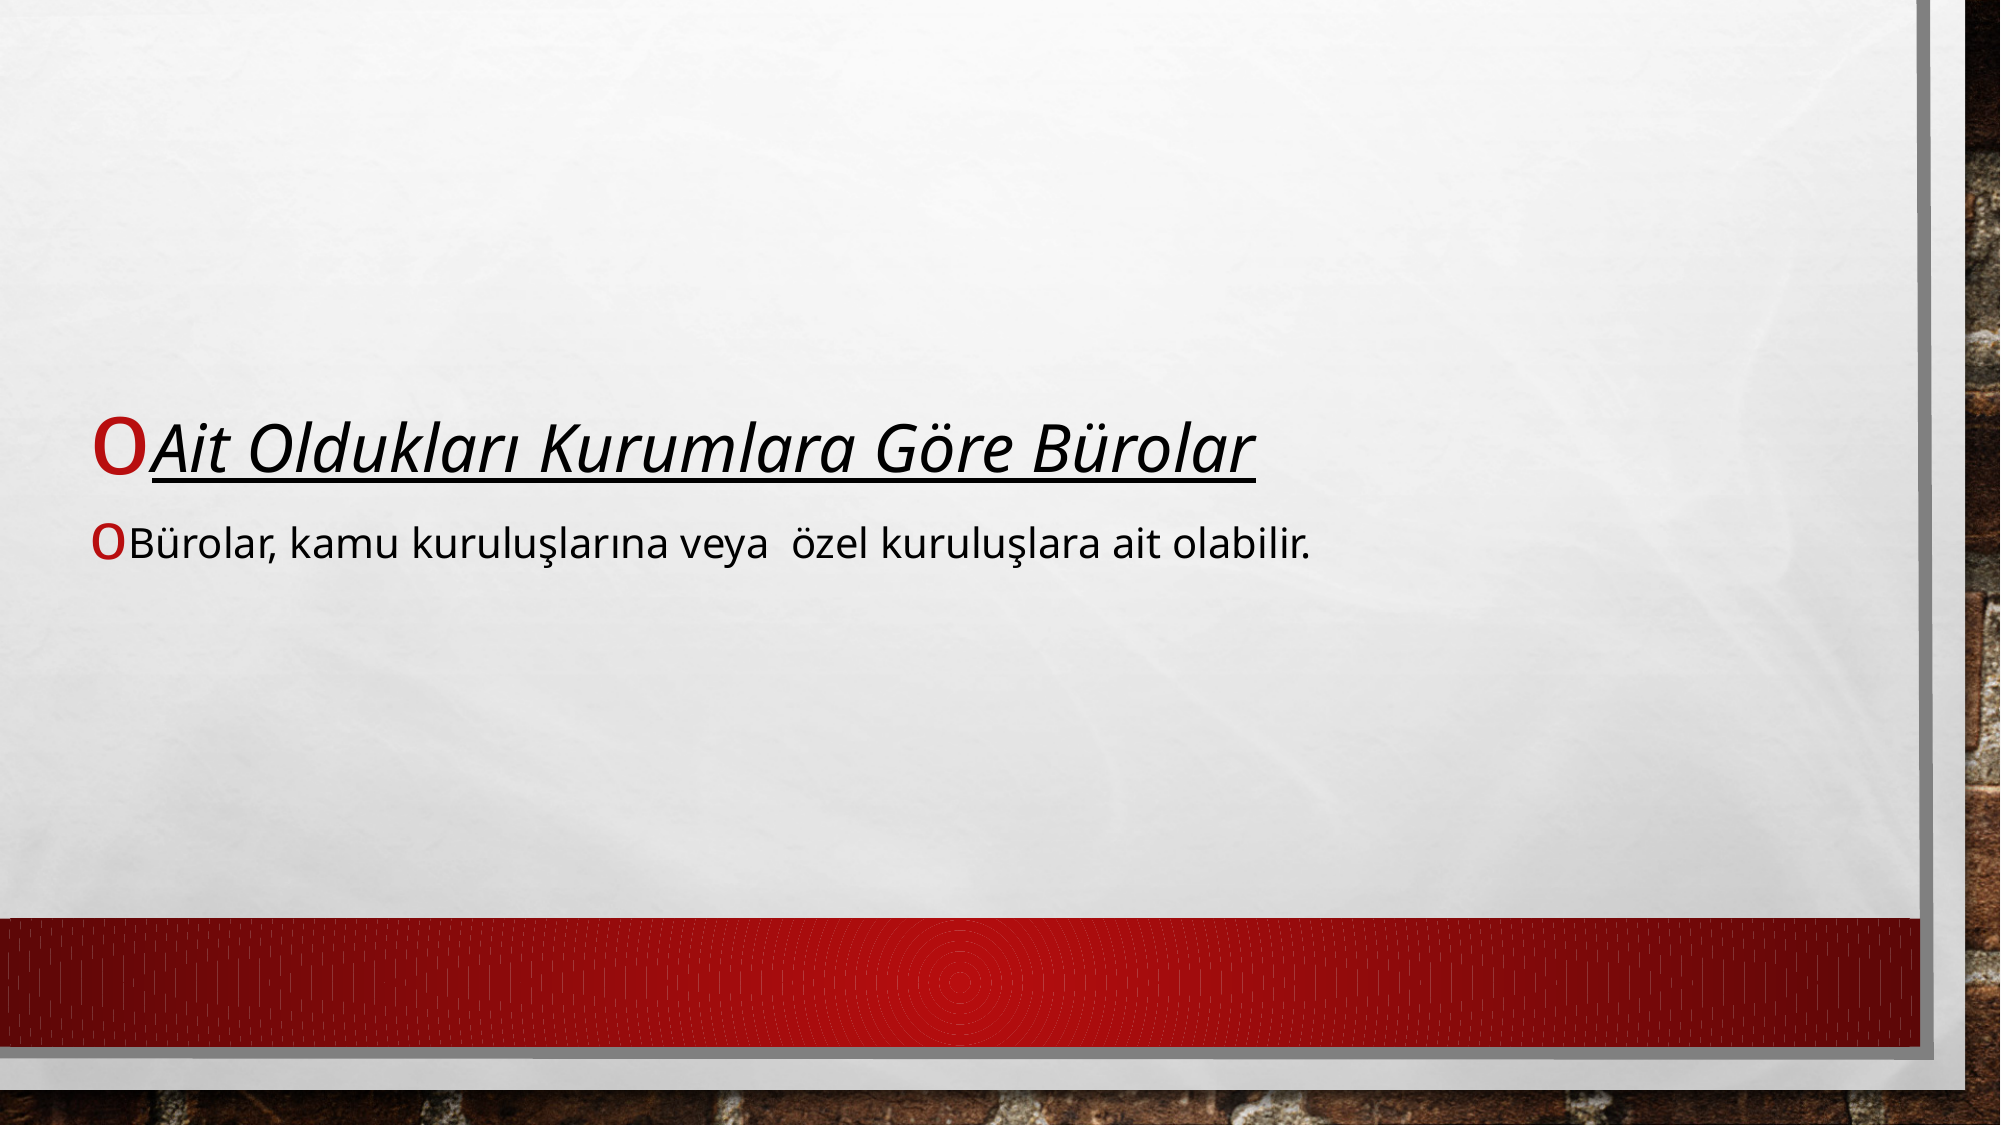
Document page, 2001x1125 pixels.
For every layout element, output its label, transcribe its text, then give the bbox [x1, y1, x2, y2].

picture [0, 0, 2000, 1125]
list Ait Oldukları Kurumlara Göre Bürolar Bürolar, kamu kuruluşlarına veya özel kuruluşlara ait olabilir. [73, 73, 1854, 884]
